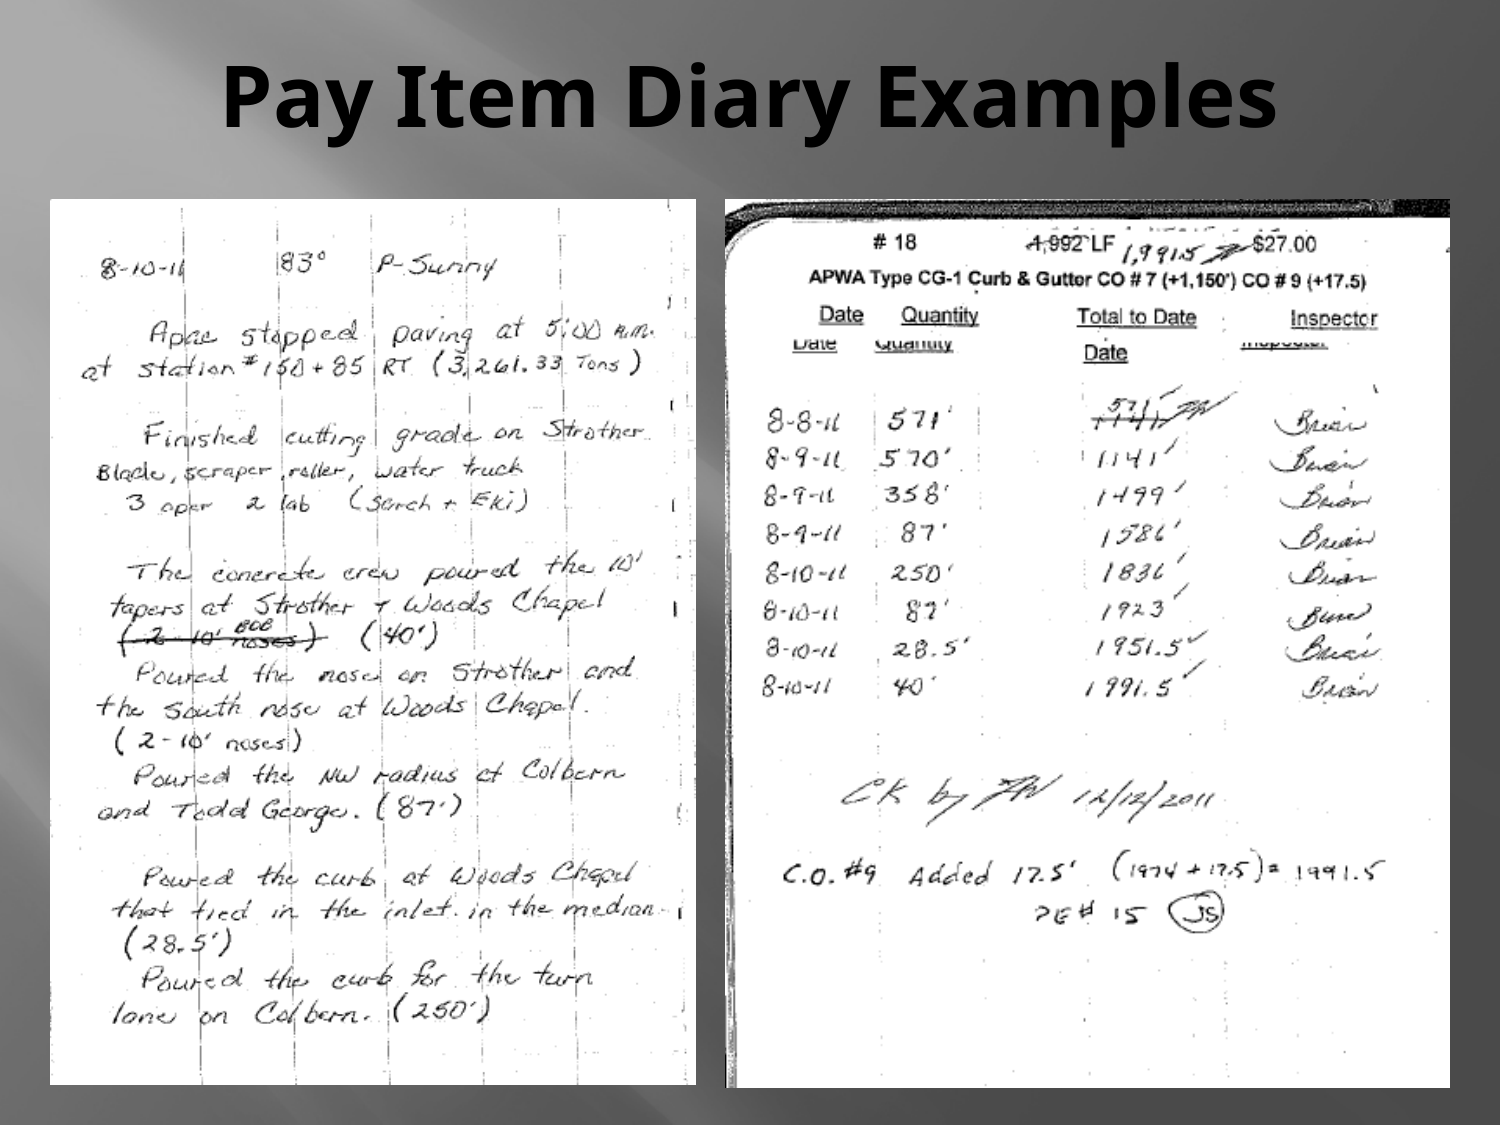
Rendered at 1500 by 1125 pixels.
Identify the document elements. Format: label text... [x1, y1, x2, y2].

picture [49, 199, 696, 1085]
title Pay Item Diary Examples [75, 0, 1425, 188]
picture [724, 199, 1451, 1089]
